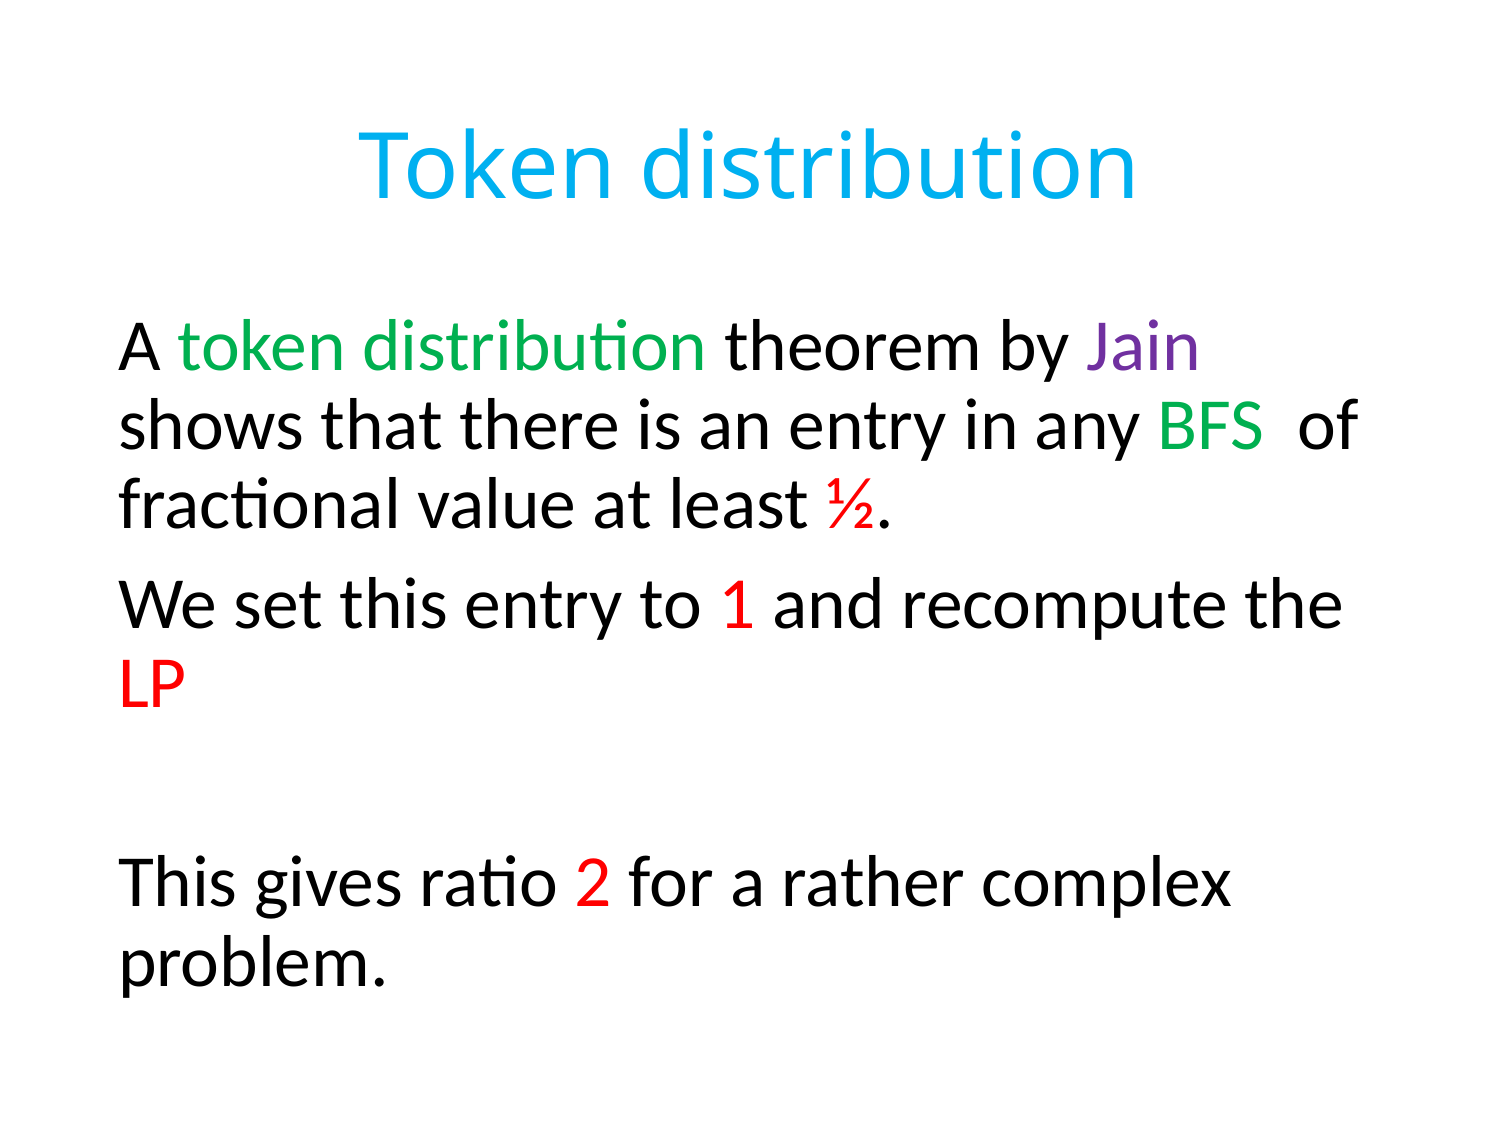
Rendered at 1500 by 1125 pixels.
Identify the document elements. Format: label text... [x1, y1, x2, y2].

list A token distribution theorem by Jain shows that there is an entry in any BFS of fractional value at least ½. We set this entry to 1 and recompute the LP This gives ratio 2 for a rather complex problem. [103, 299, 1397, 1014]
title Token distribution [103, 59, 1397, 278]
